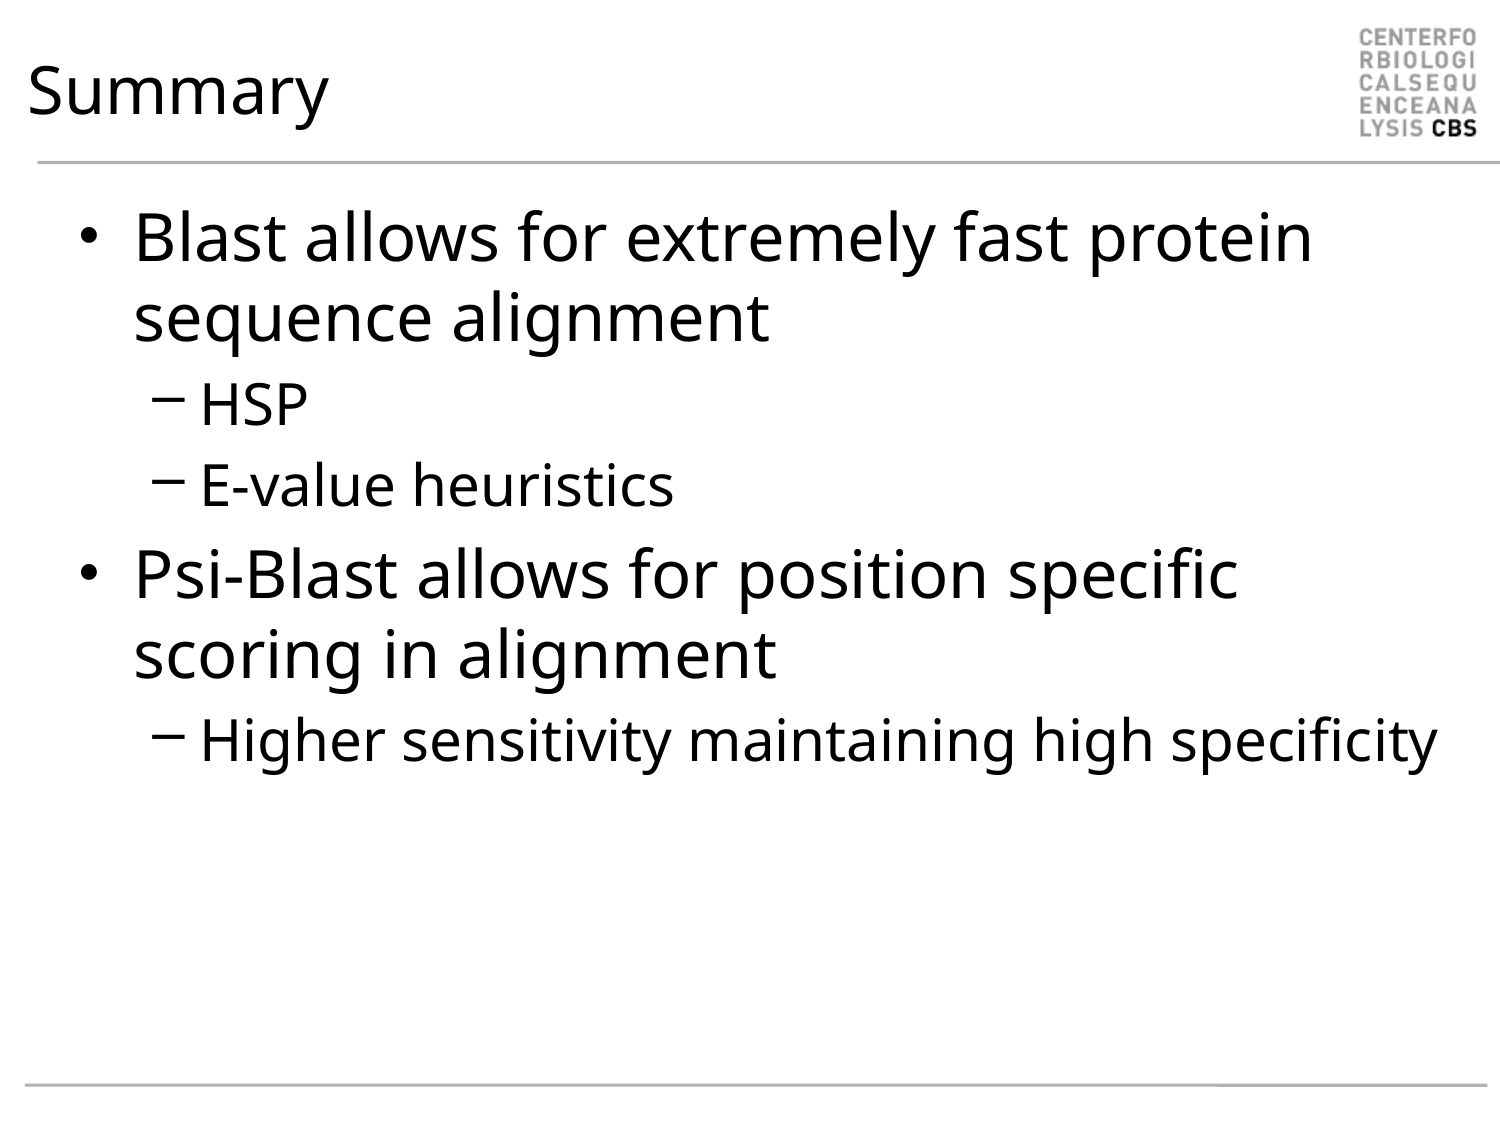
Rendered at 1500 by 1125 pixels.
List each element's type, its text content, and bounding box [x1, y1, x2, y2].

title Summary [12, 49, 1188, 126]
picture [1350, 12, 1488, 150]
list Blast allows for extremely fast protein sequence alignment HSP E-value heuristics Psi-Blast allows for position specific scoring in alignment Higher sensitivity maintaining high specificity [62, 187, 1475, 1025]
